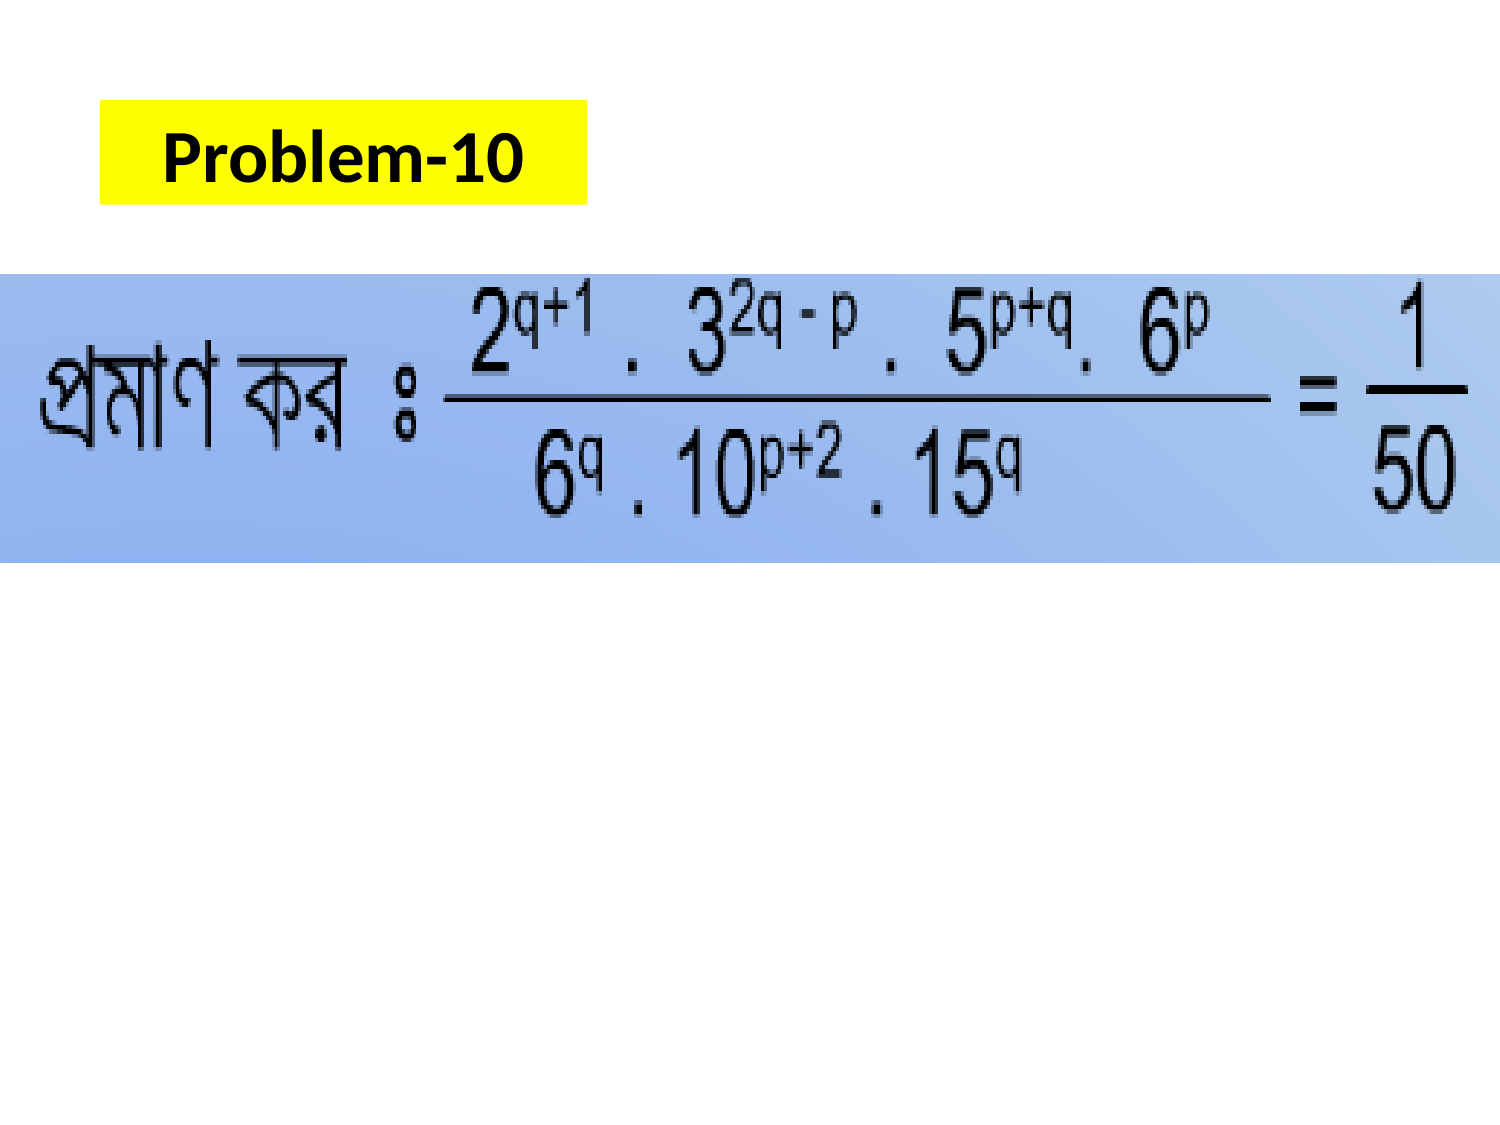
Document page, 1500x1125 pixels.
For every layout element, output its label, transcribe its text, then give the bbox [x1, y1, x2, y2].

picture [0, 274, 1500, 563]
text_box Problem-10 [99, 99, 588, 205]
